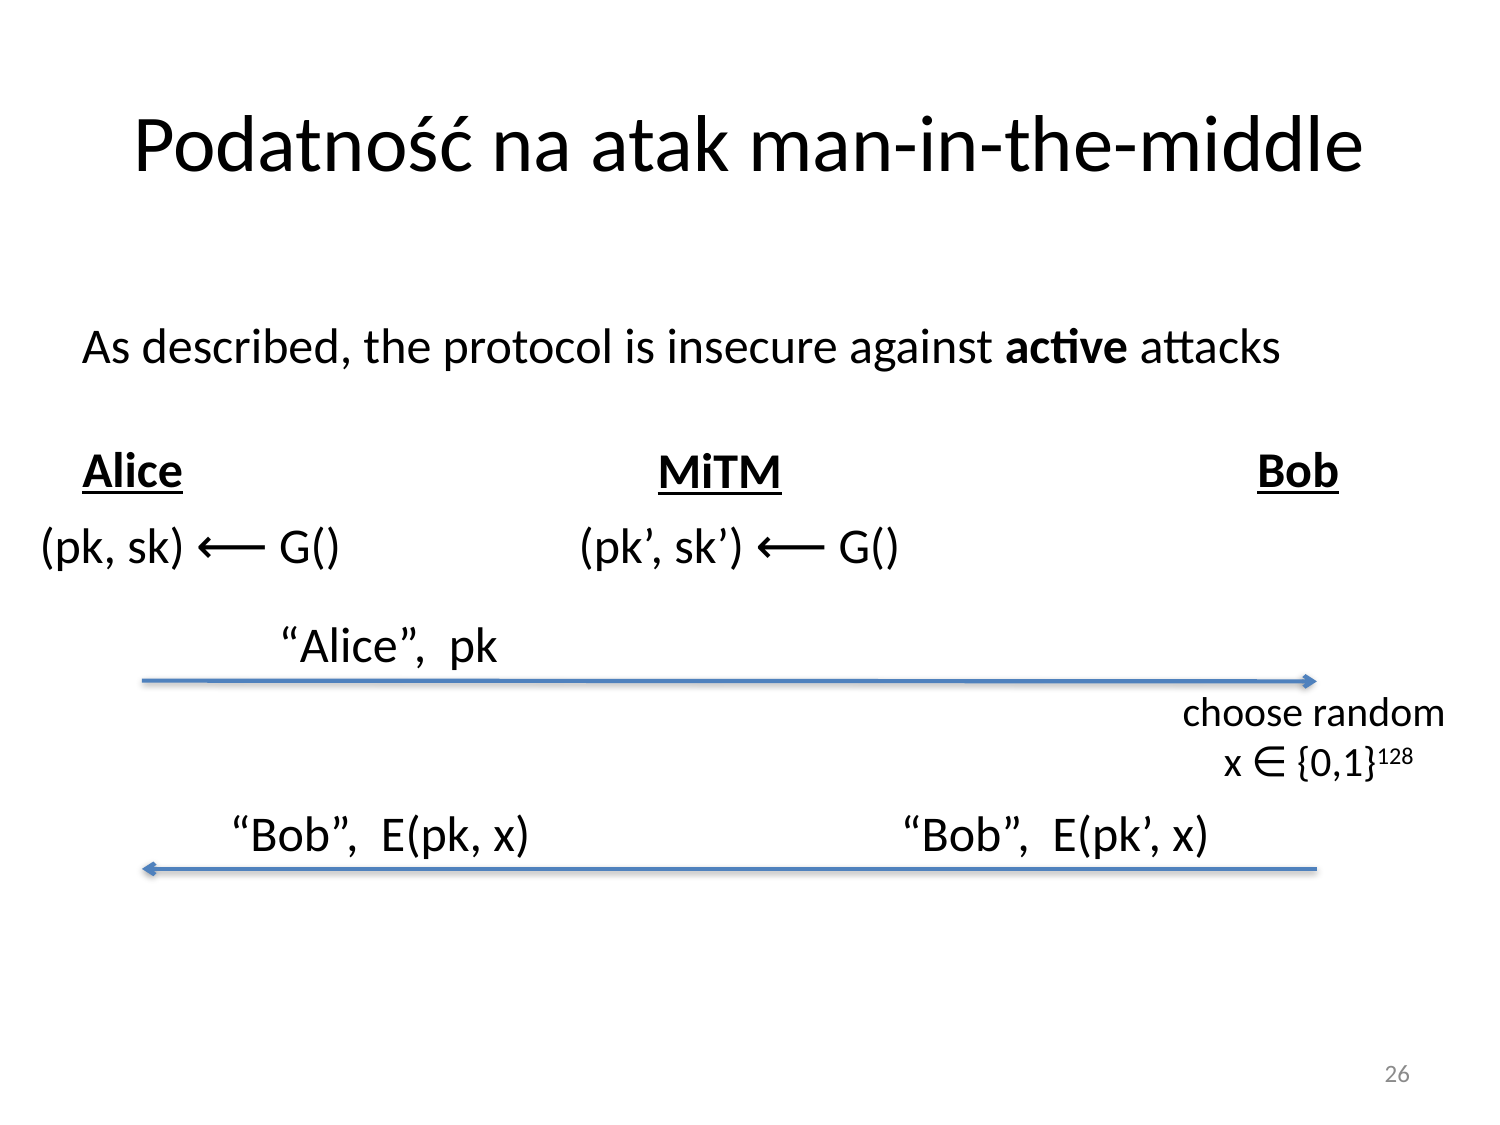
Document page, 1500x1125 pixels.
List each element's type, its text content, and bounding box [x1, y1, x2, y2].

text_box choose random x ∈ {0,1}128 [1167, 677, 1470, 793]
text_box (pk, sk) ⟵ G() [24, 506, 356, 582]
text_box MiTM [642, 431, 797, 506]
text_box (pk’, sk’) ⟵ G() [563, 506, 916, 582]
title Podatność na atak man-in-the-middle [75, 45, 1425, 233]
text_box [141, 605, 1318, 682]
slide_number 26 [1074, 1042, 1425, 1103]
text_box Bob [1242, 430, 1354, 506]
text_box As described, the protocol is insecure against active attacks [66, 306, 1417, 407]
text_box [141, 793, 1318, 870]
text_box Alice [67, 430, 199, 506]
